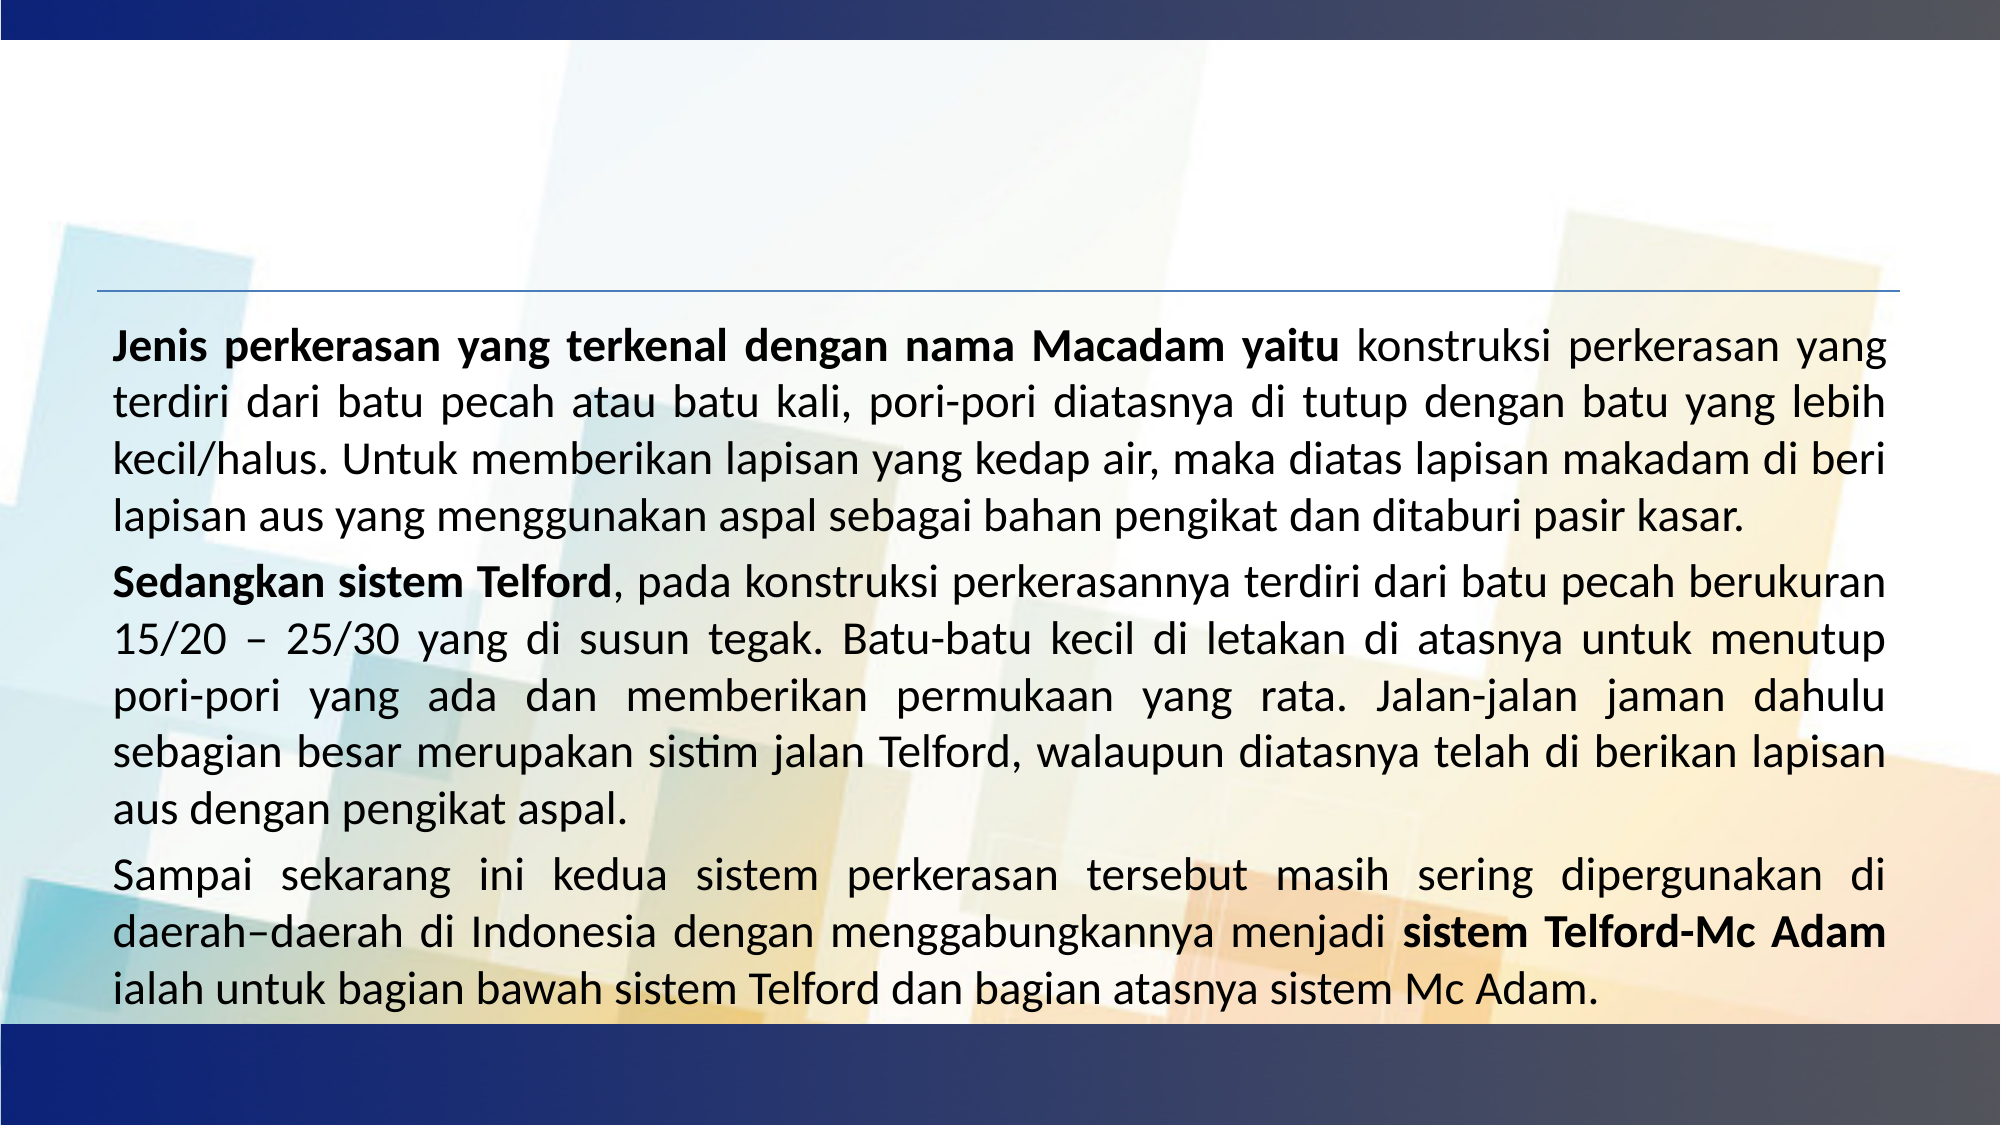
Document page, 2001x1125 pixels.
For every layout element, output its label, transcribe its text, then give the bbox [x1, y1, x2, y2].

list Jenis perkerasan yang terkenal dengan nama Macadam yaitu konstruksi perkerasan yang terdiri dari batu pecah atau batu kali, pori-pori diatasnya di tutup dengan batu yang lebih kecil/halus. Untuk memberikan lapisan yang kedap air, maka diatas lapisan makadam di beri lapisan aus yang menggunakan aspal sebagai bahan pengikat dan ditaburi pasir kasar. Sedangkan sistem Telford, pada konstruksi perkerasannya terdiri dari batu pecah berukuran 15/20 – 25/30 yang di susun tegak. Batu-batu kecil di letakan di atasnya untuk menutup pori-pori yang ada dan memberikan permukaan yang rata. Jalan-jalan jaman dahulu sebagian besar merupakan sistim jalan Telford, walaupun diatasnya telah di berikan lapisan aus dengan pengikat aspal. Sampai sekarang ini kedua sistem perkerasan tersebut masih sering dipergunakan di daerah–daerah di Indonesia dengan menggabungkannya menjadi sistem Telford-Mc Adam ialah untuk bagian bawah sistem Telford dan bagian atasnya sistem Mc Adam. [99, 307, 1900, 1041]
picture [0, 0, 2001, 1125]
